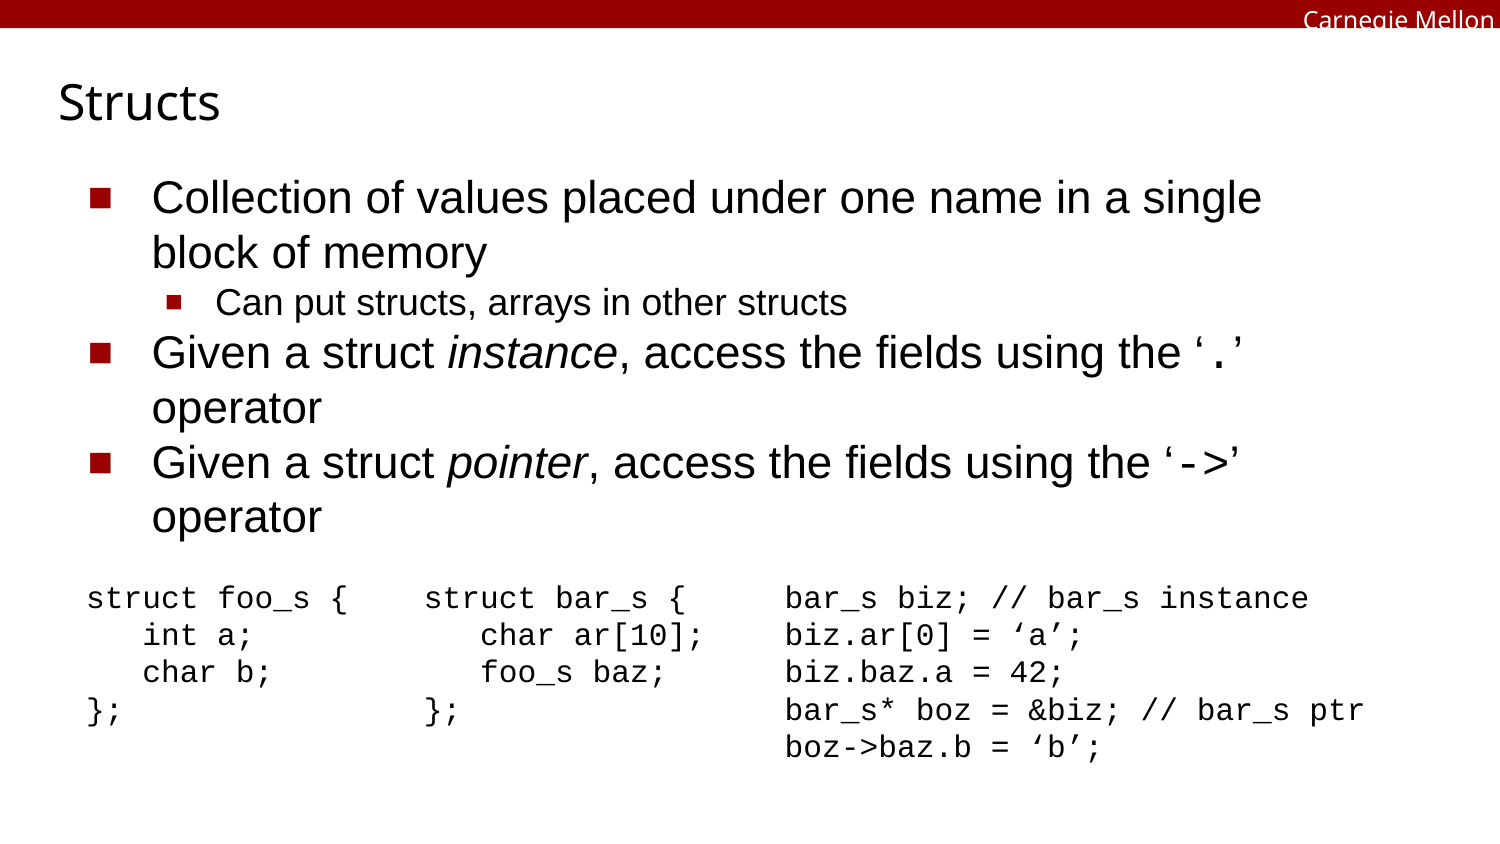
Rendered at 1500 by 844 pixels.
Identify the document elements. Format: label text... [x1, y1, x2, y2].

text_box struct bar_s { char ar[10]; foo_s baz; }; [424, 576, 784, 727]
text_box struct foo_s { int a; char b; }; [86, 576, 389, 727]
text_box bar_s biz; // bar_s instance biz.ar[0] = ‘a’; biz.baz.a = 42; bar_s* boz = &biz; // bar_s ptr boz->baz.b = ‘b’; [784, 576, 1466, 765]
list Collection of values placed under one name in a single block of memory Can put structs, arrays in other structs Given a struct instance, access the fields using the ‘.’ operator Given a struct pointer, access the fields using the ‘->’ operator [64, 167, 1361, 558]
title Structs [58, 53, 1305, 148]
